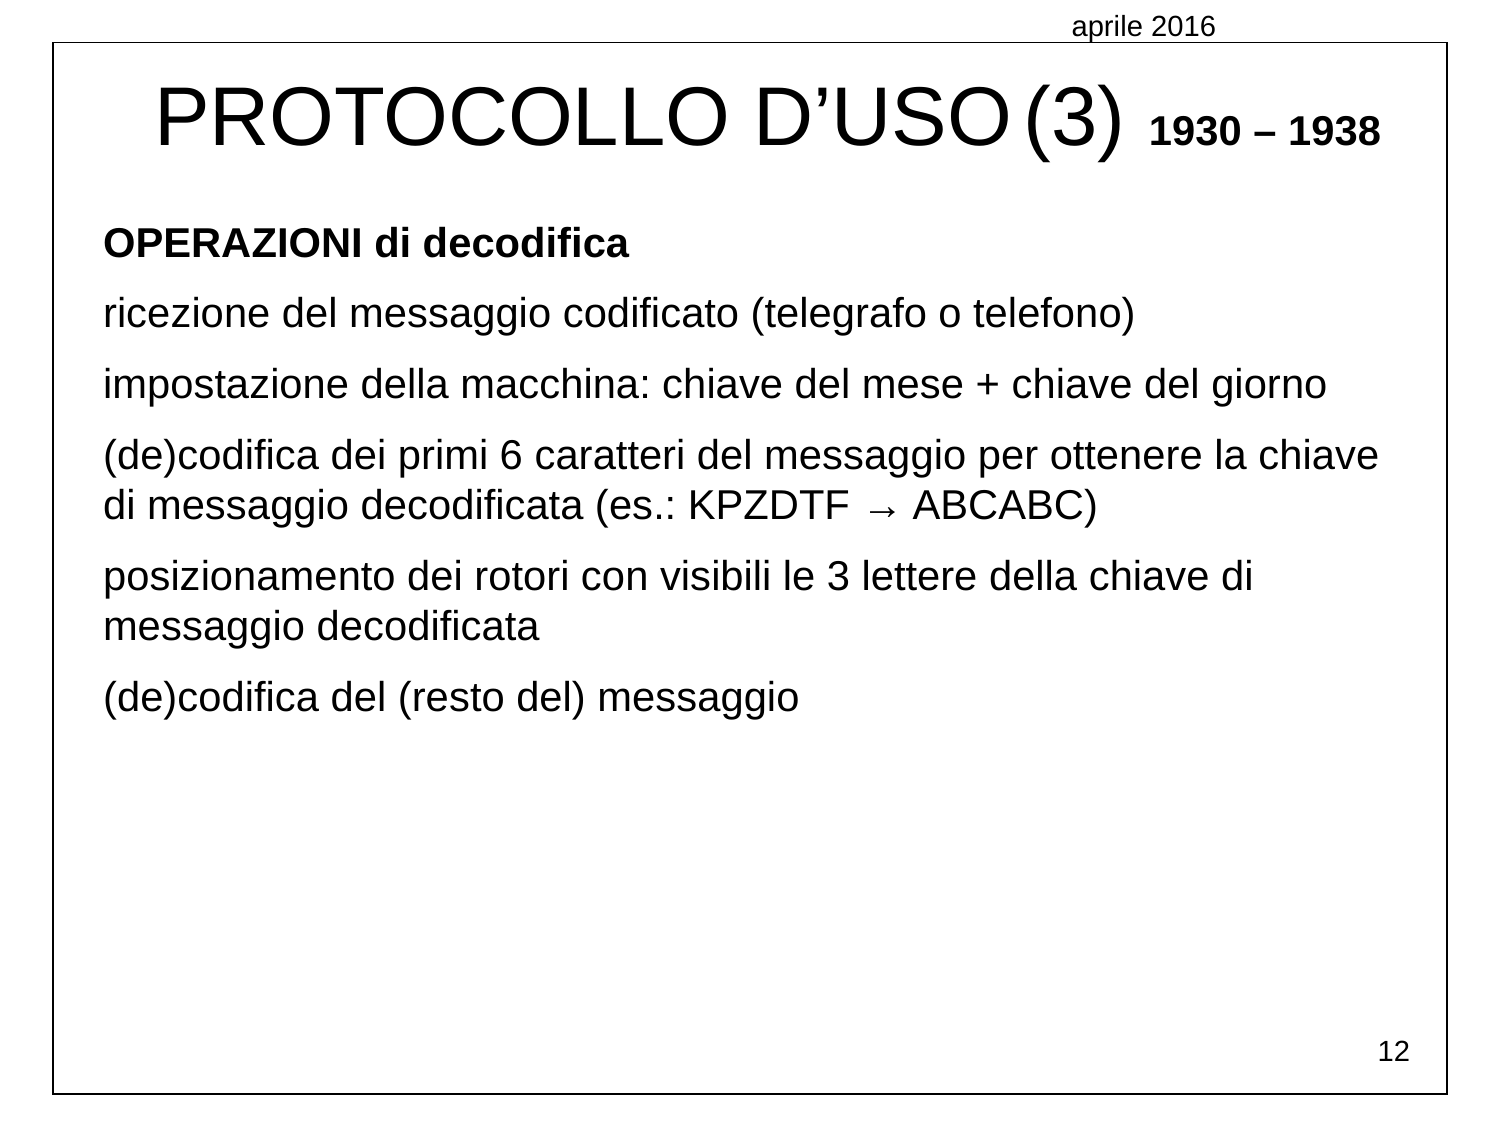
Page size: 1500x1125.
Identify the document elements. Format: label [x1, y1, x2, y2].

text_box [52, 0, 1448, 1095]
